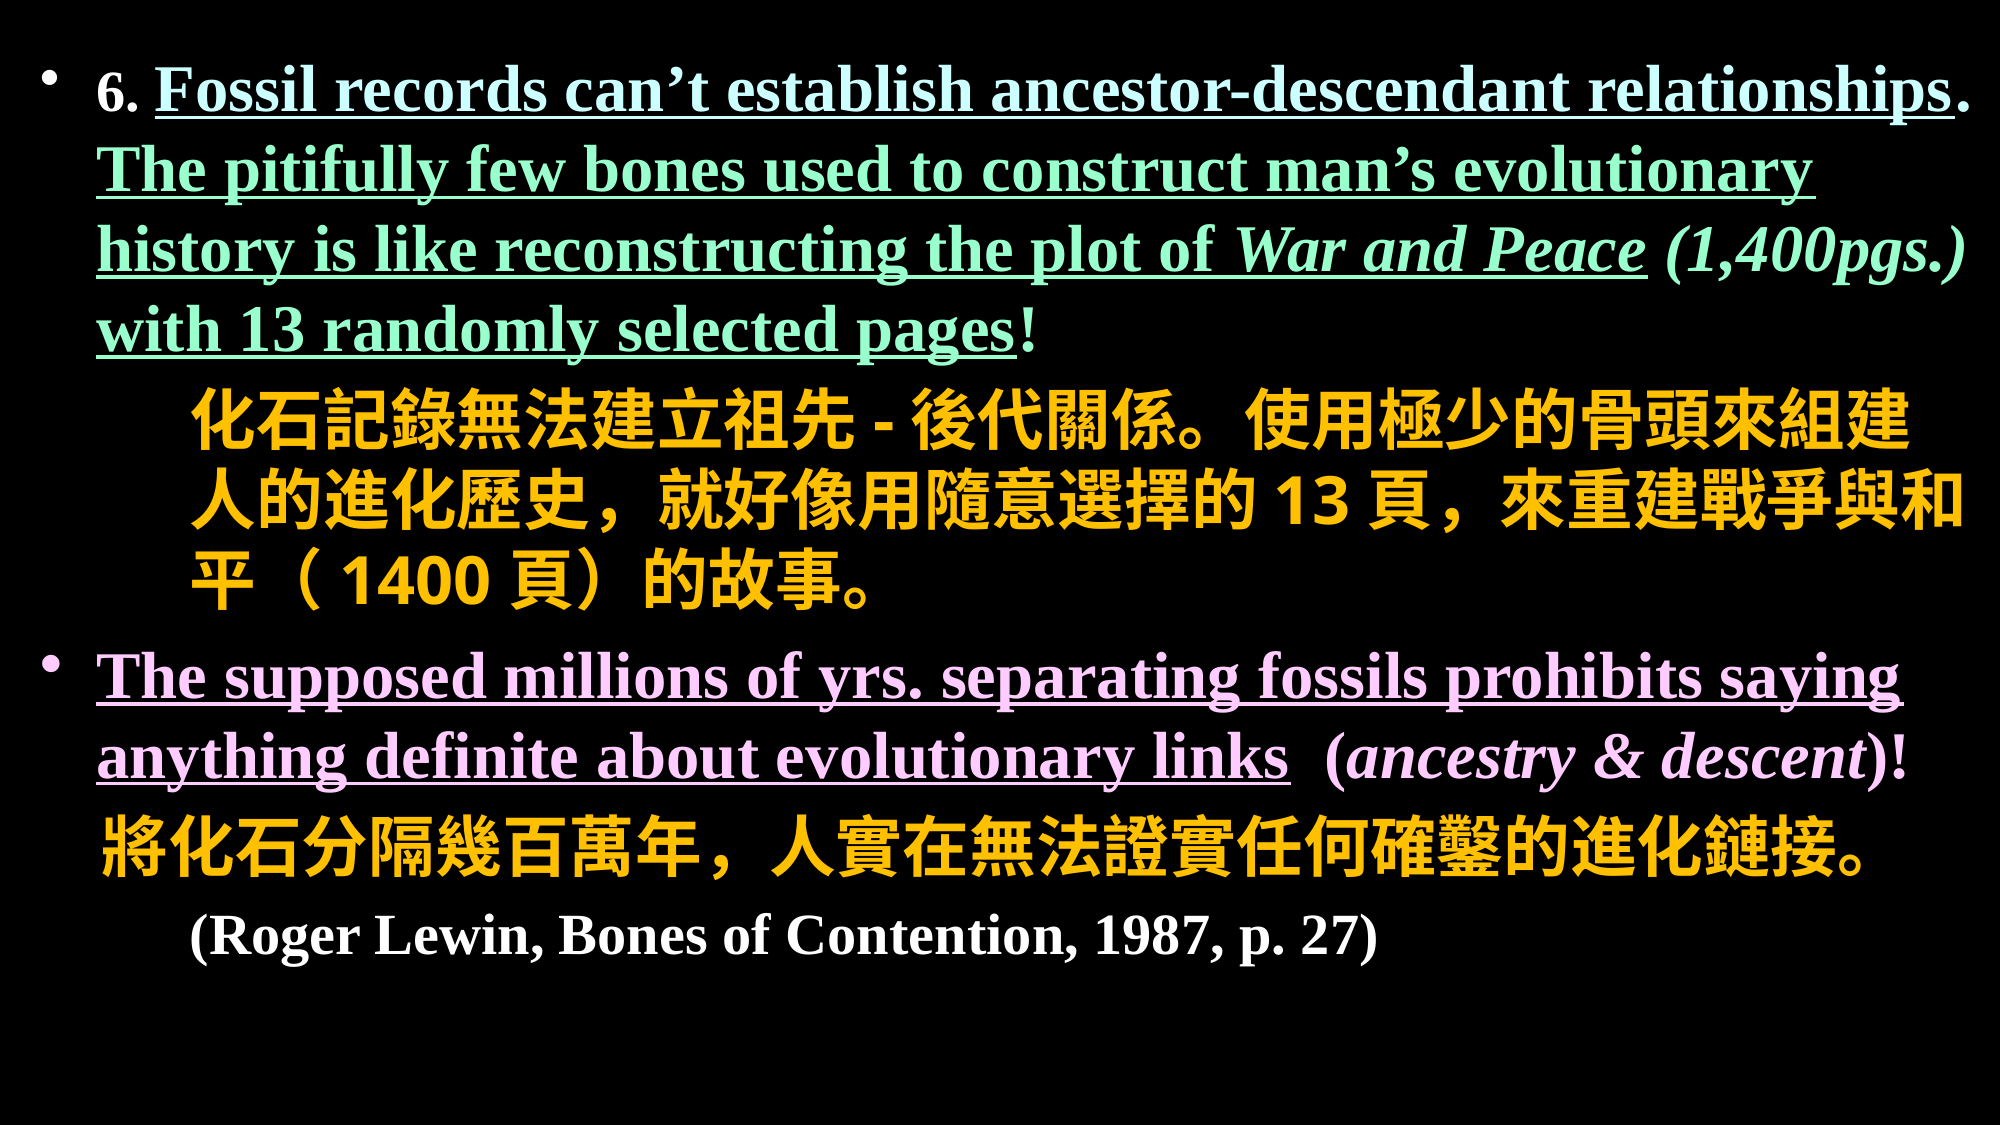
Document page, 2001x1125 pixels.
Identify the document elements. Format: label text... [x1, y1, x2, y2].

list 6. Fossil records can’t establish ancestor-descendant relationships. The pitifully few bones used to construct man’s evolutionary history is like reconstructing the plot of War and Peace (1,400pgs.) with 13 randomly selected pages! 化石記錄無法建立祖先-後代關係。使用極少的骨頭來組建 人的進化歷史，就好像用隨意選擇的13頁，來重建戰爭與和 平（1400頁）的故事。 The supposed millions of yrs. separating fossils prohibits saying anything definite about evolutionary links (ancestry & descent)! 將化石分隔幾百萬年，人實在無法證實任何確鑿的進化鏈接。 (Roger Lewin, Bones of Contention, 1987, p. 27) [24, 37, 2000, 1100]
